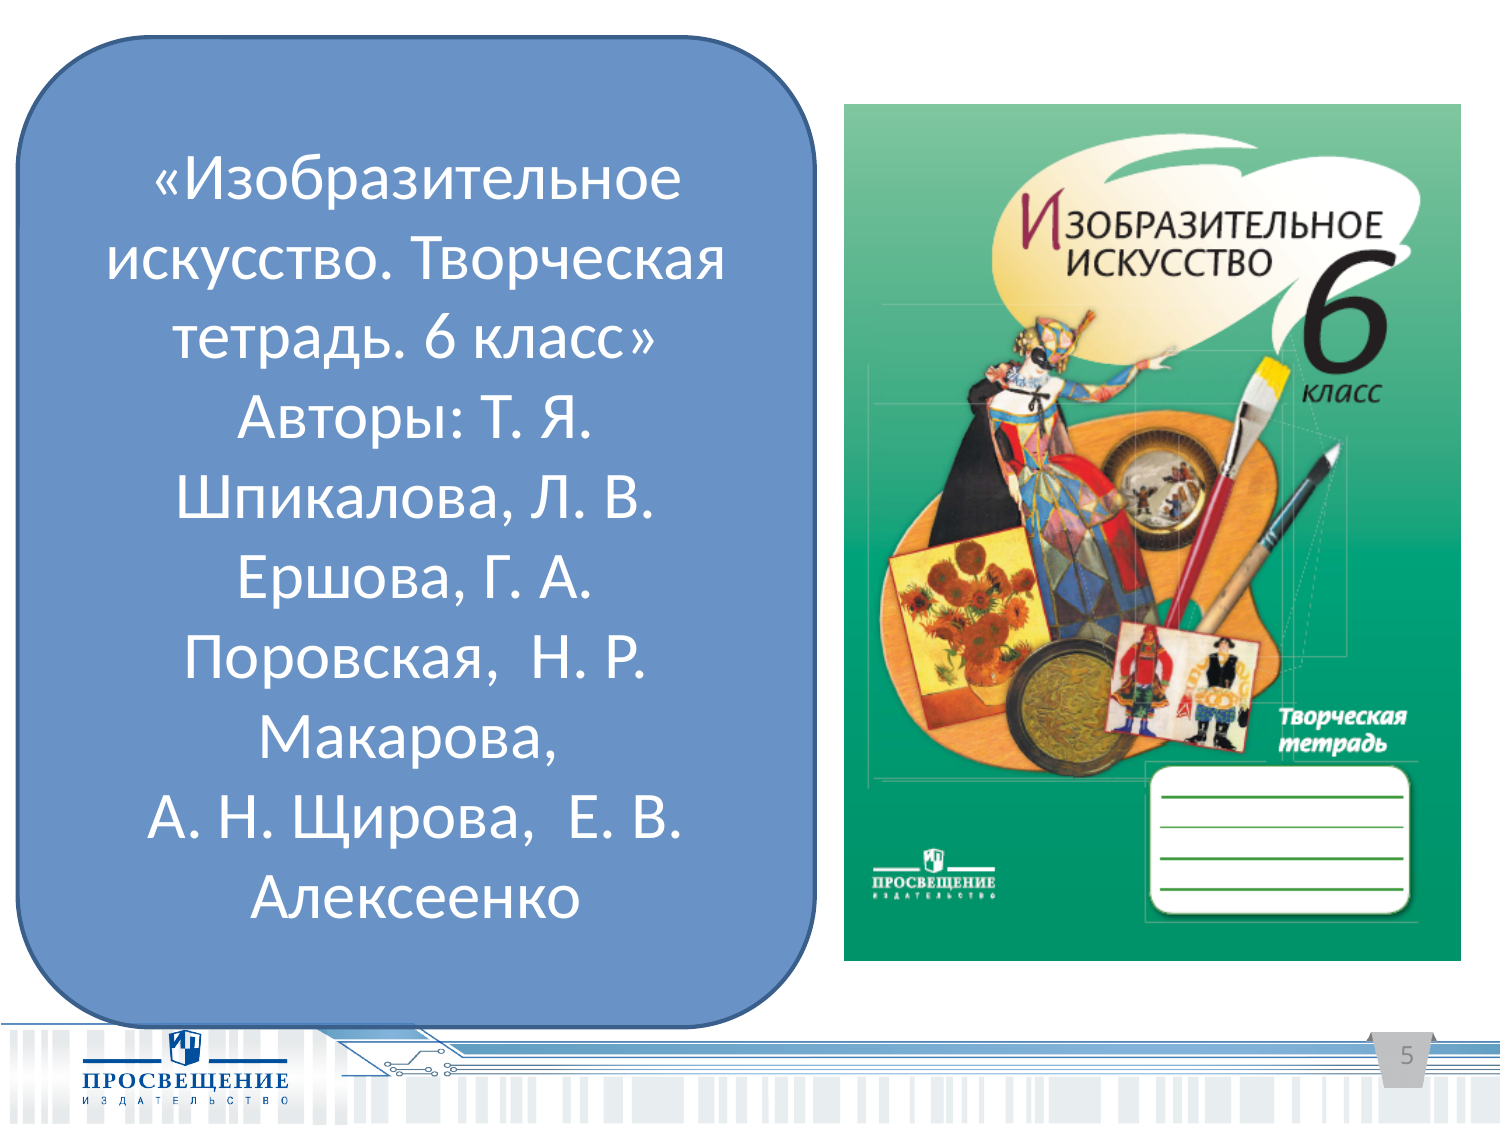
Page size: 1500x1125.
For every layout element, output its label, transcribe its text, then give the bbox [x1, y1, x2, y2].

text_box «Изобразительное искусство. Творческая тетрадь. 6 класс» Авторы: Т. Я. Шпикалова, Л. В. Ершова, Г. А. Поровская, Н. Р. Макарова, А. Н. Щирова, Е. В. Алексеенко [15, 35, 817, 1021]
picture [844, 103, 1461, 961]
picture [0, 1022, 1500, 1125]
